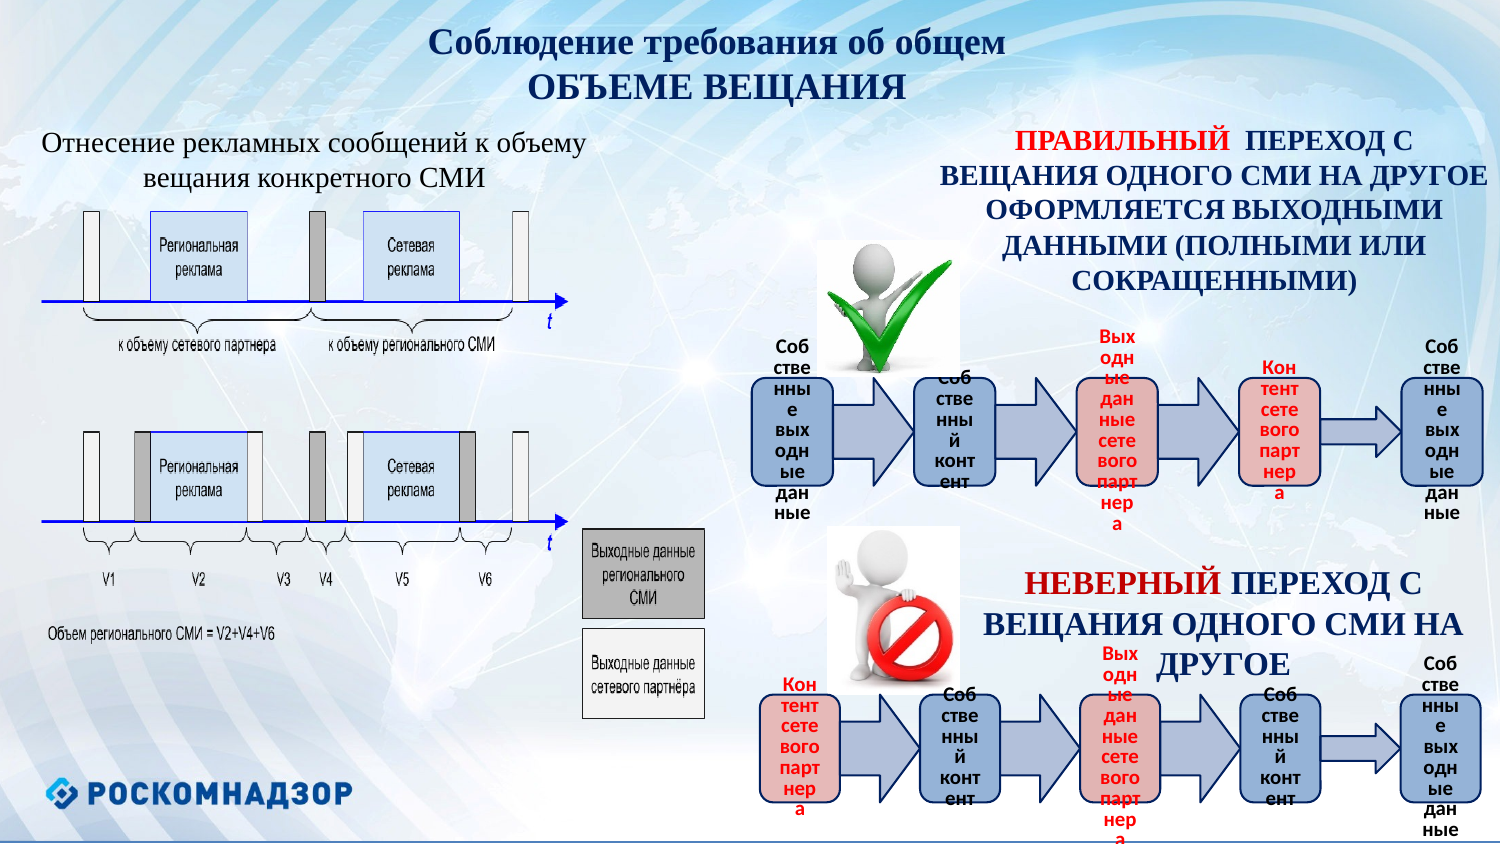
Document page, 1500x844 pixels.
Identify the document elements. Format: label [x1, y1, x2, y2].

text_box [751, 377, 1483, 486]
text_box [759, 694, 1481, 803]
picture [0, 0, 1500, 841]
